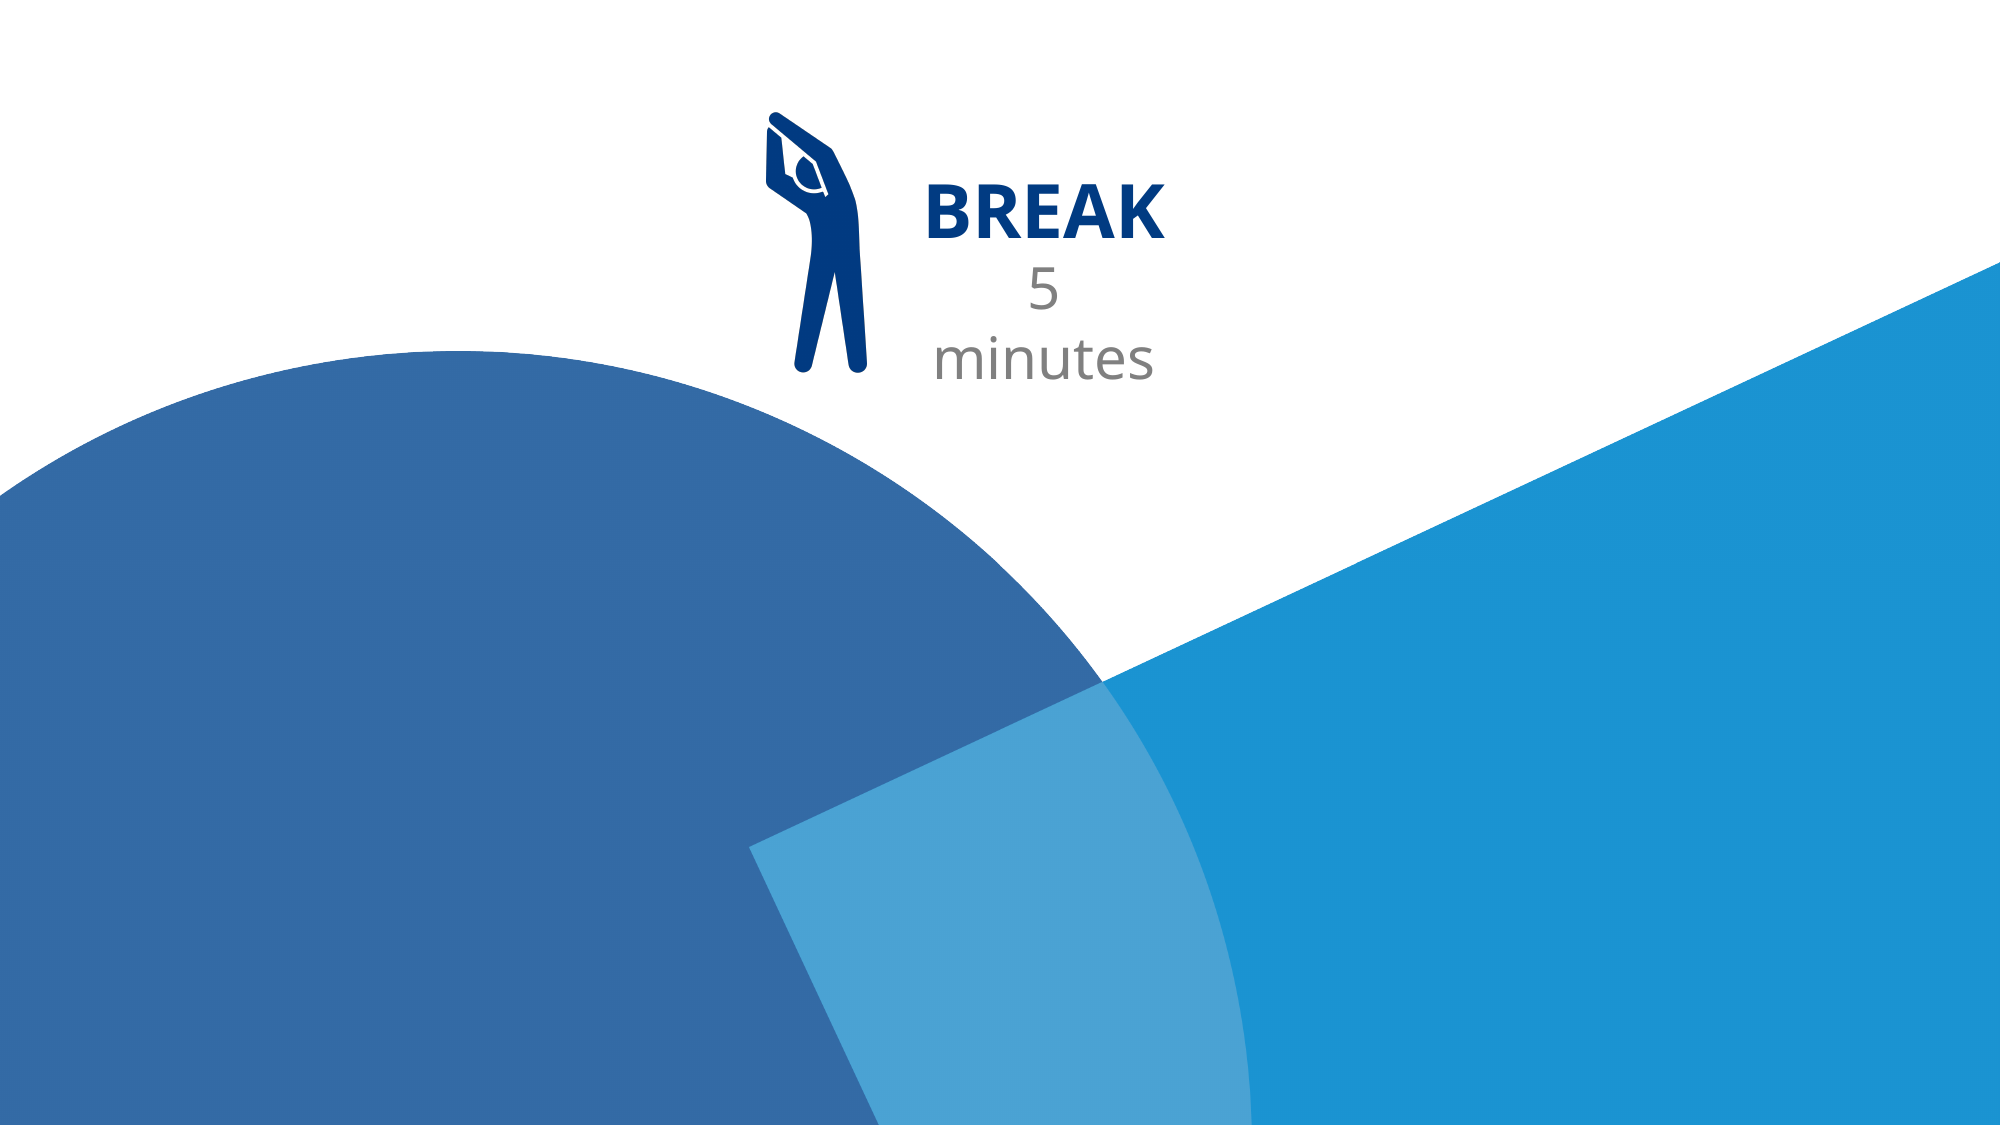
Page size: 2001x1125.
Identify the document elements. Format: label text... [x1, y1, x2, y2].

text_box BREAK [884, 155, 1204, 261]
text_box 5 minutes [896, 243, 1191, 399]
picture [0, 0, 2000, 1125]
